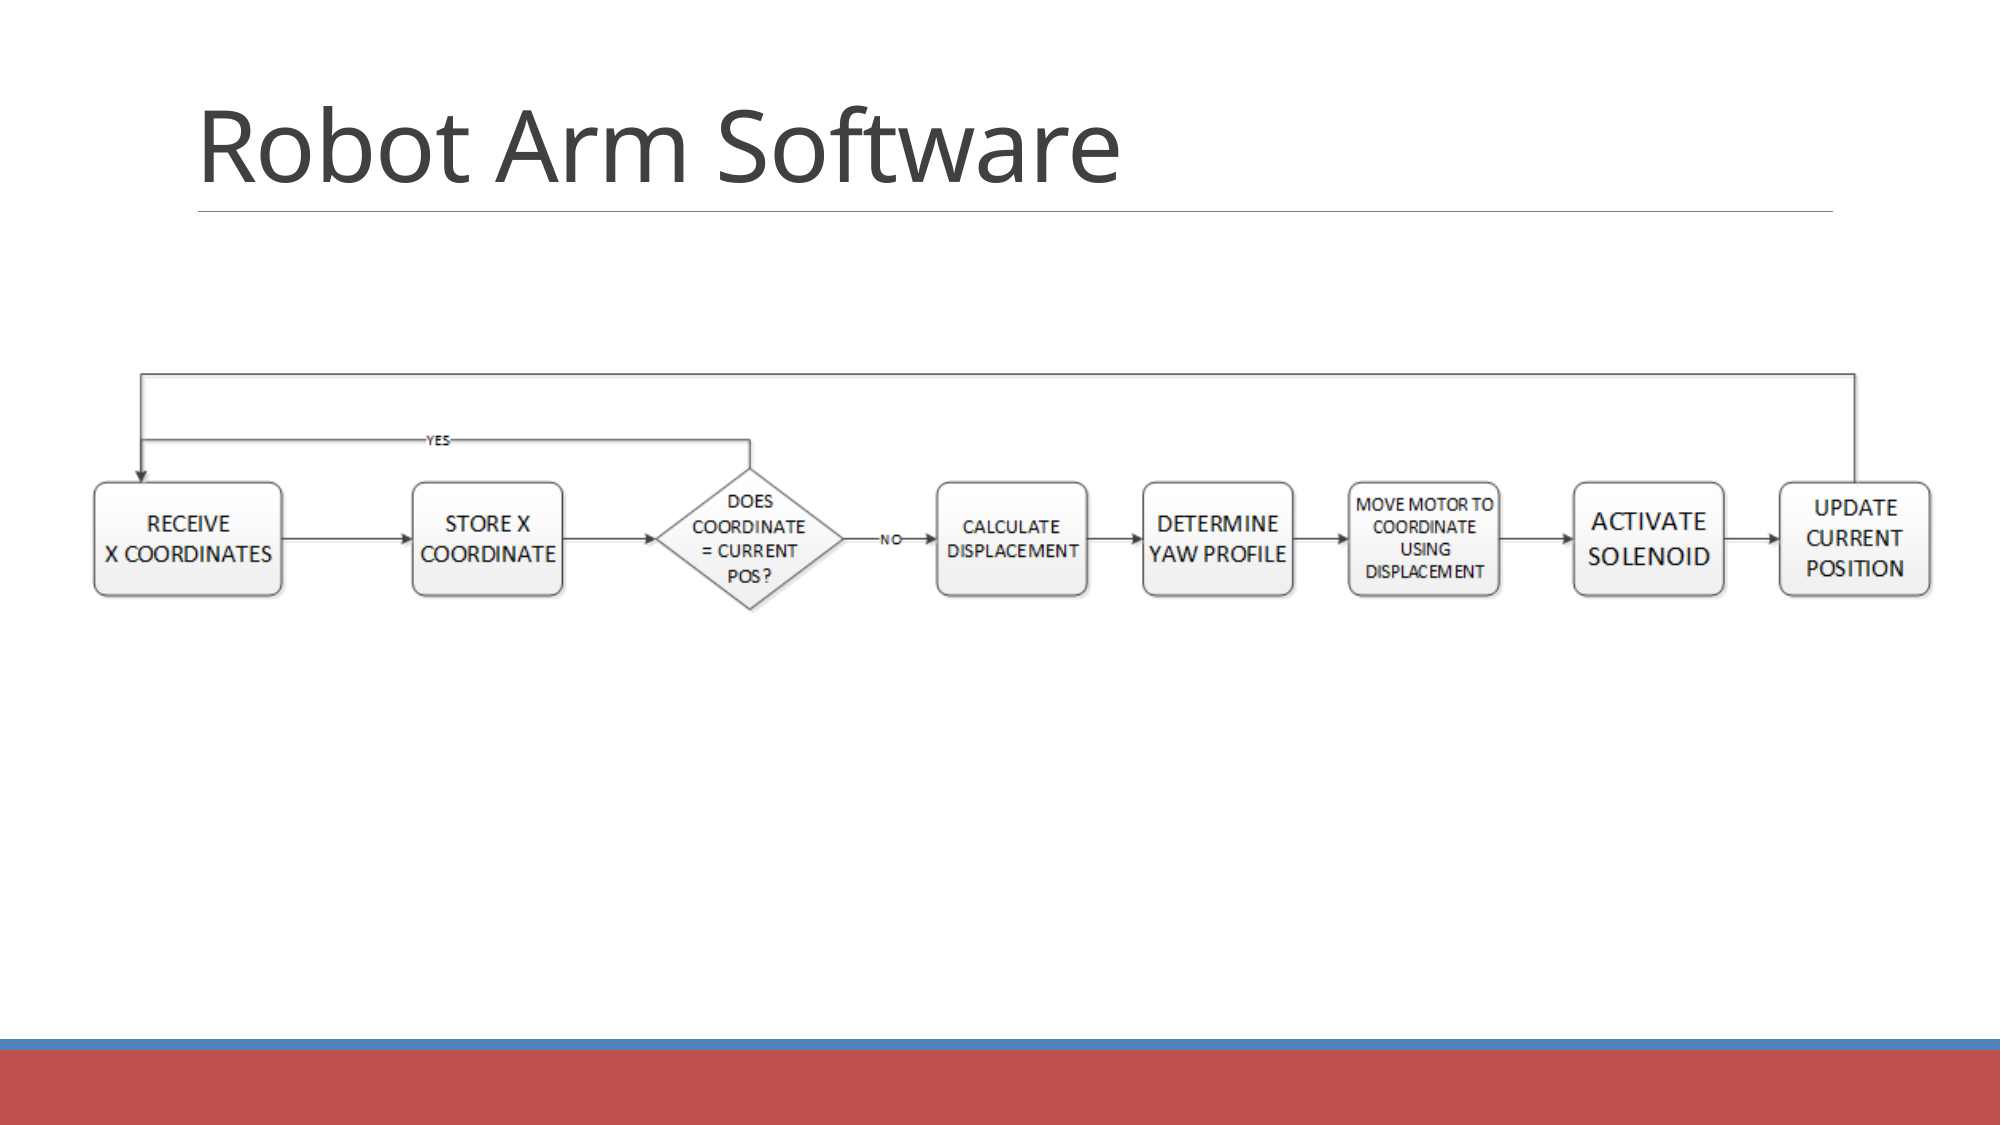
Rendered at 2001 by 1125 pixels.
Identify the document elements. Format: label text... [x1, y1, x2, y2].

picture [75, 372, 1951, 616]
title Robot Arm Software [180, 47, 1830, 210]
